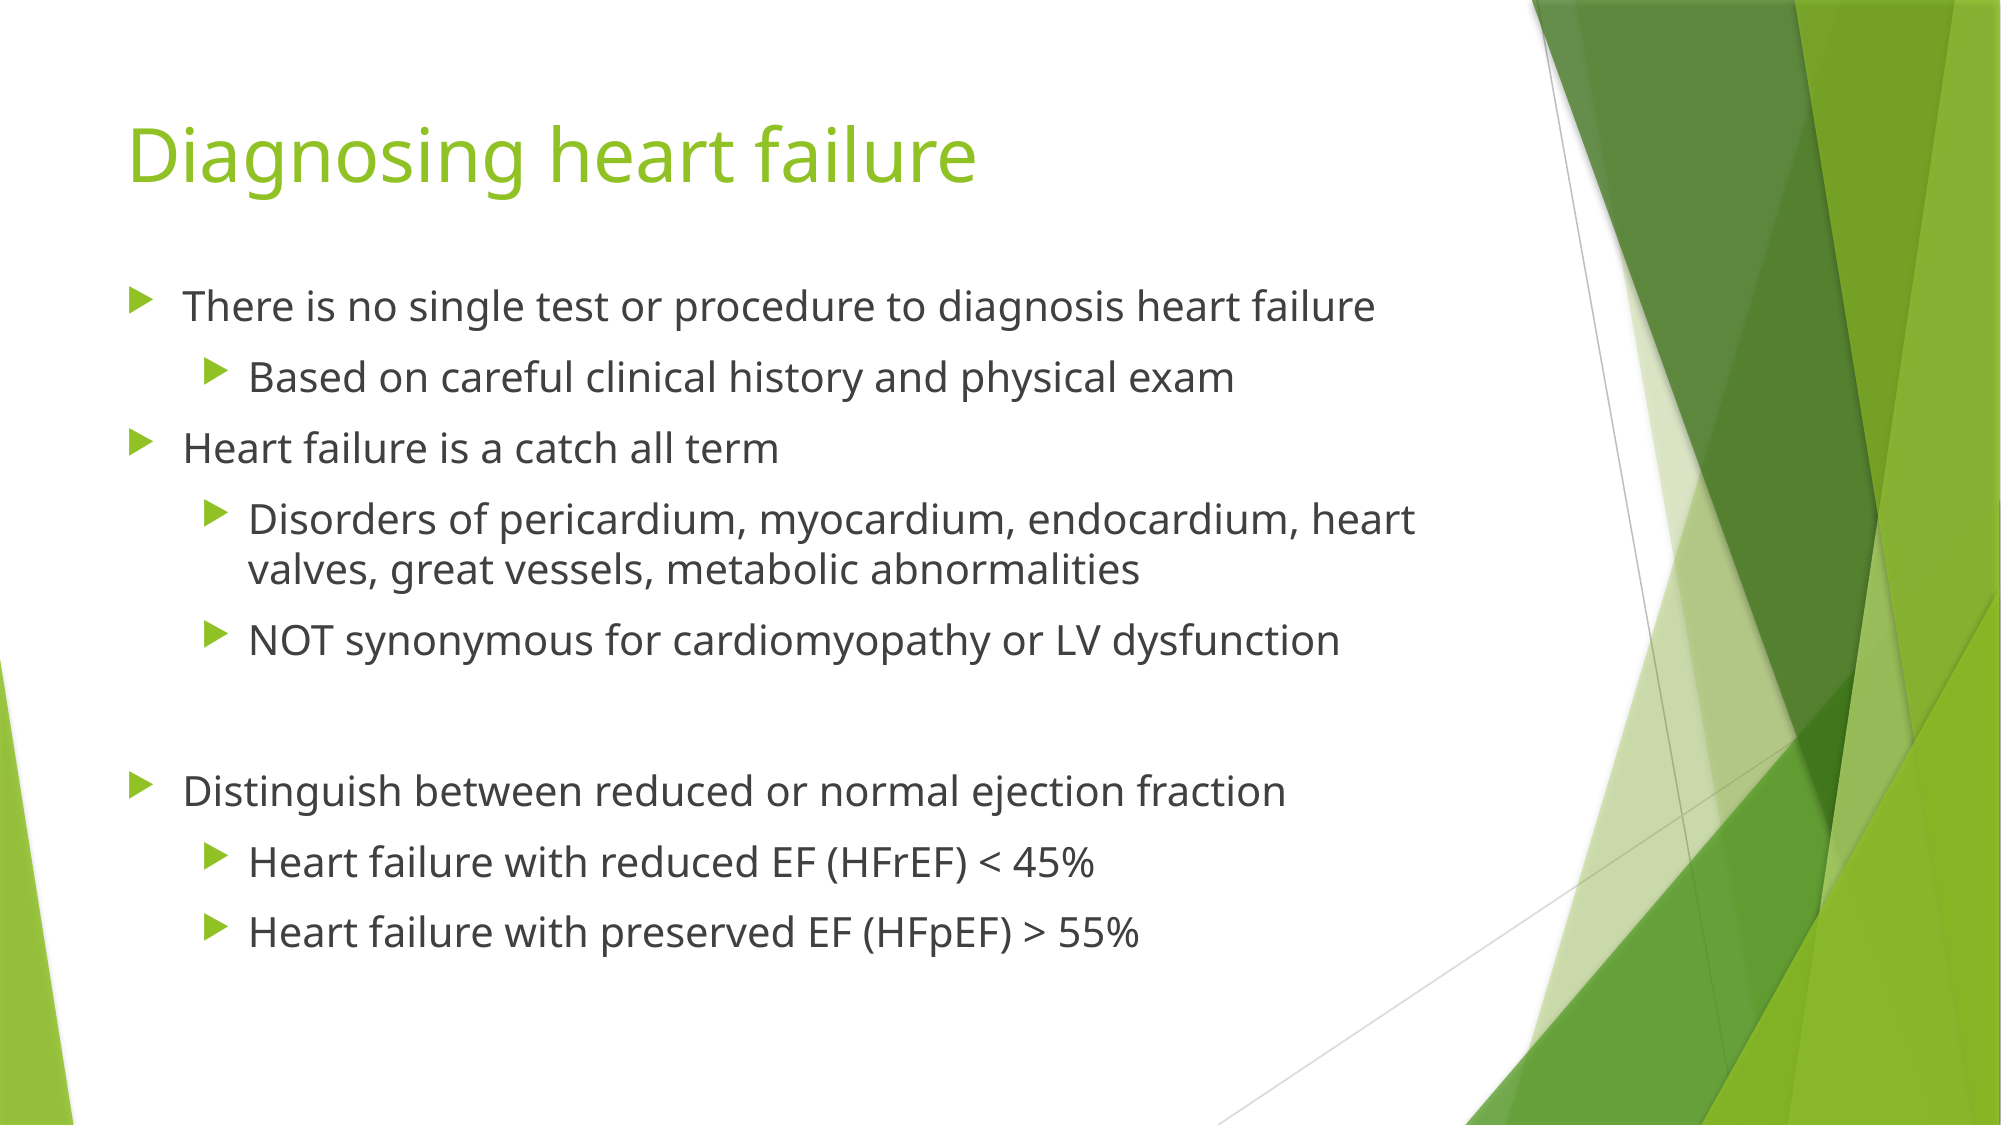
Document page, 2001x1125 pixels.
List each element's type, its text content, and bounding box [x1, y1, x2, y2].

list There is no single test or procedure to diagnosis heart failure Based on careful clinical history and physical exam Heart failure is a catch all term Disorders of pericardium, myocardium, endocardium, heart valves, great vessels, metabolic abnormalities NOT synonymous for cardiomyopathy or LV dysfunction Distinguish between reduced or normal ejection fraction Heart failure with reduced EF (HFrEF) < 45% Heart failure with preserved EF (HFpEF) > 55% [111, 272, 1522, 992]
title Diagnosing heart failure [111, 99, 1522, 272]
